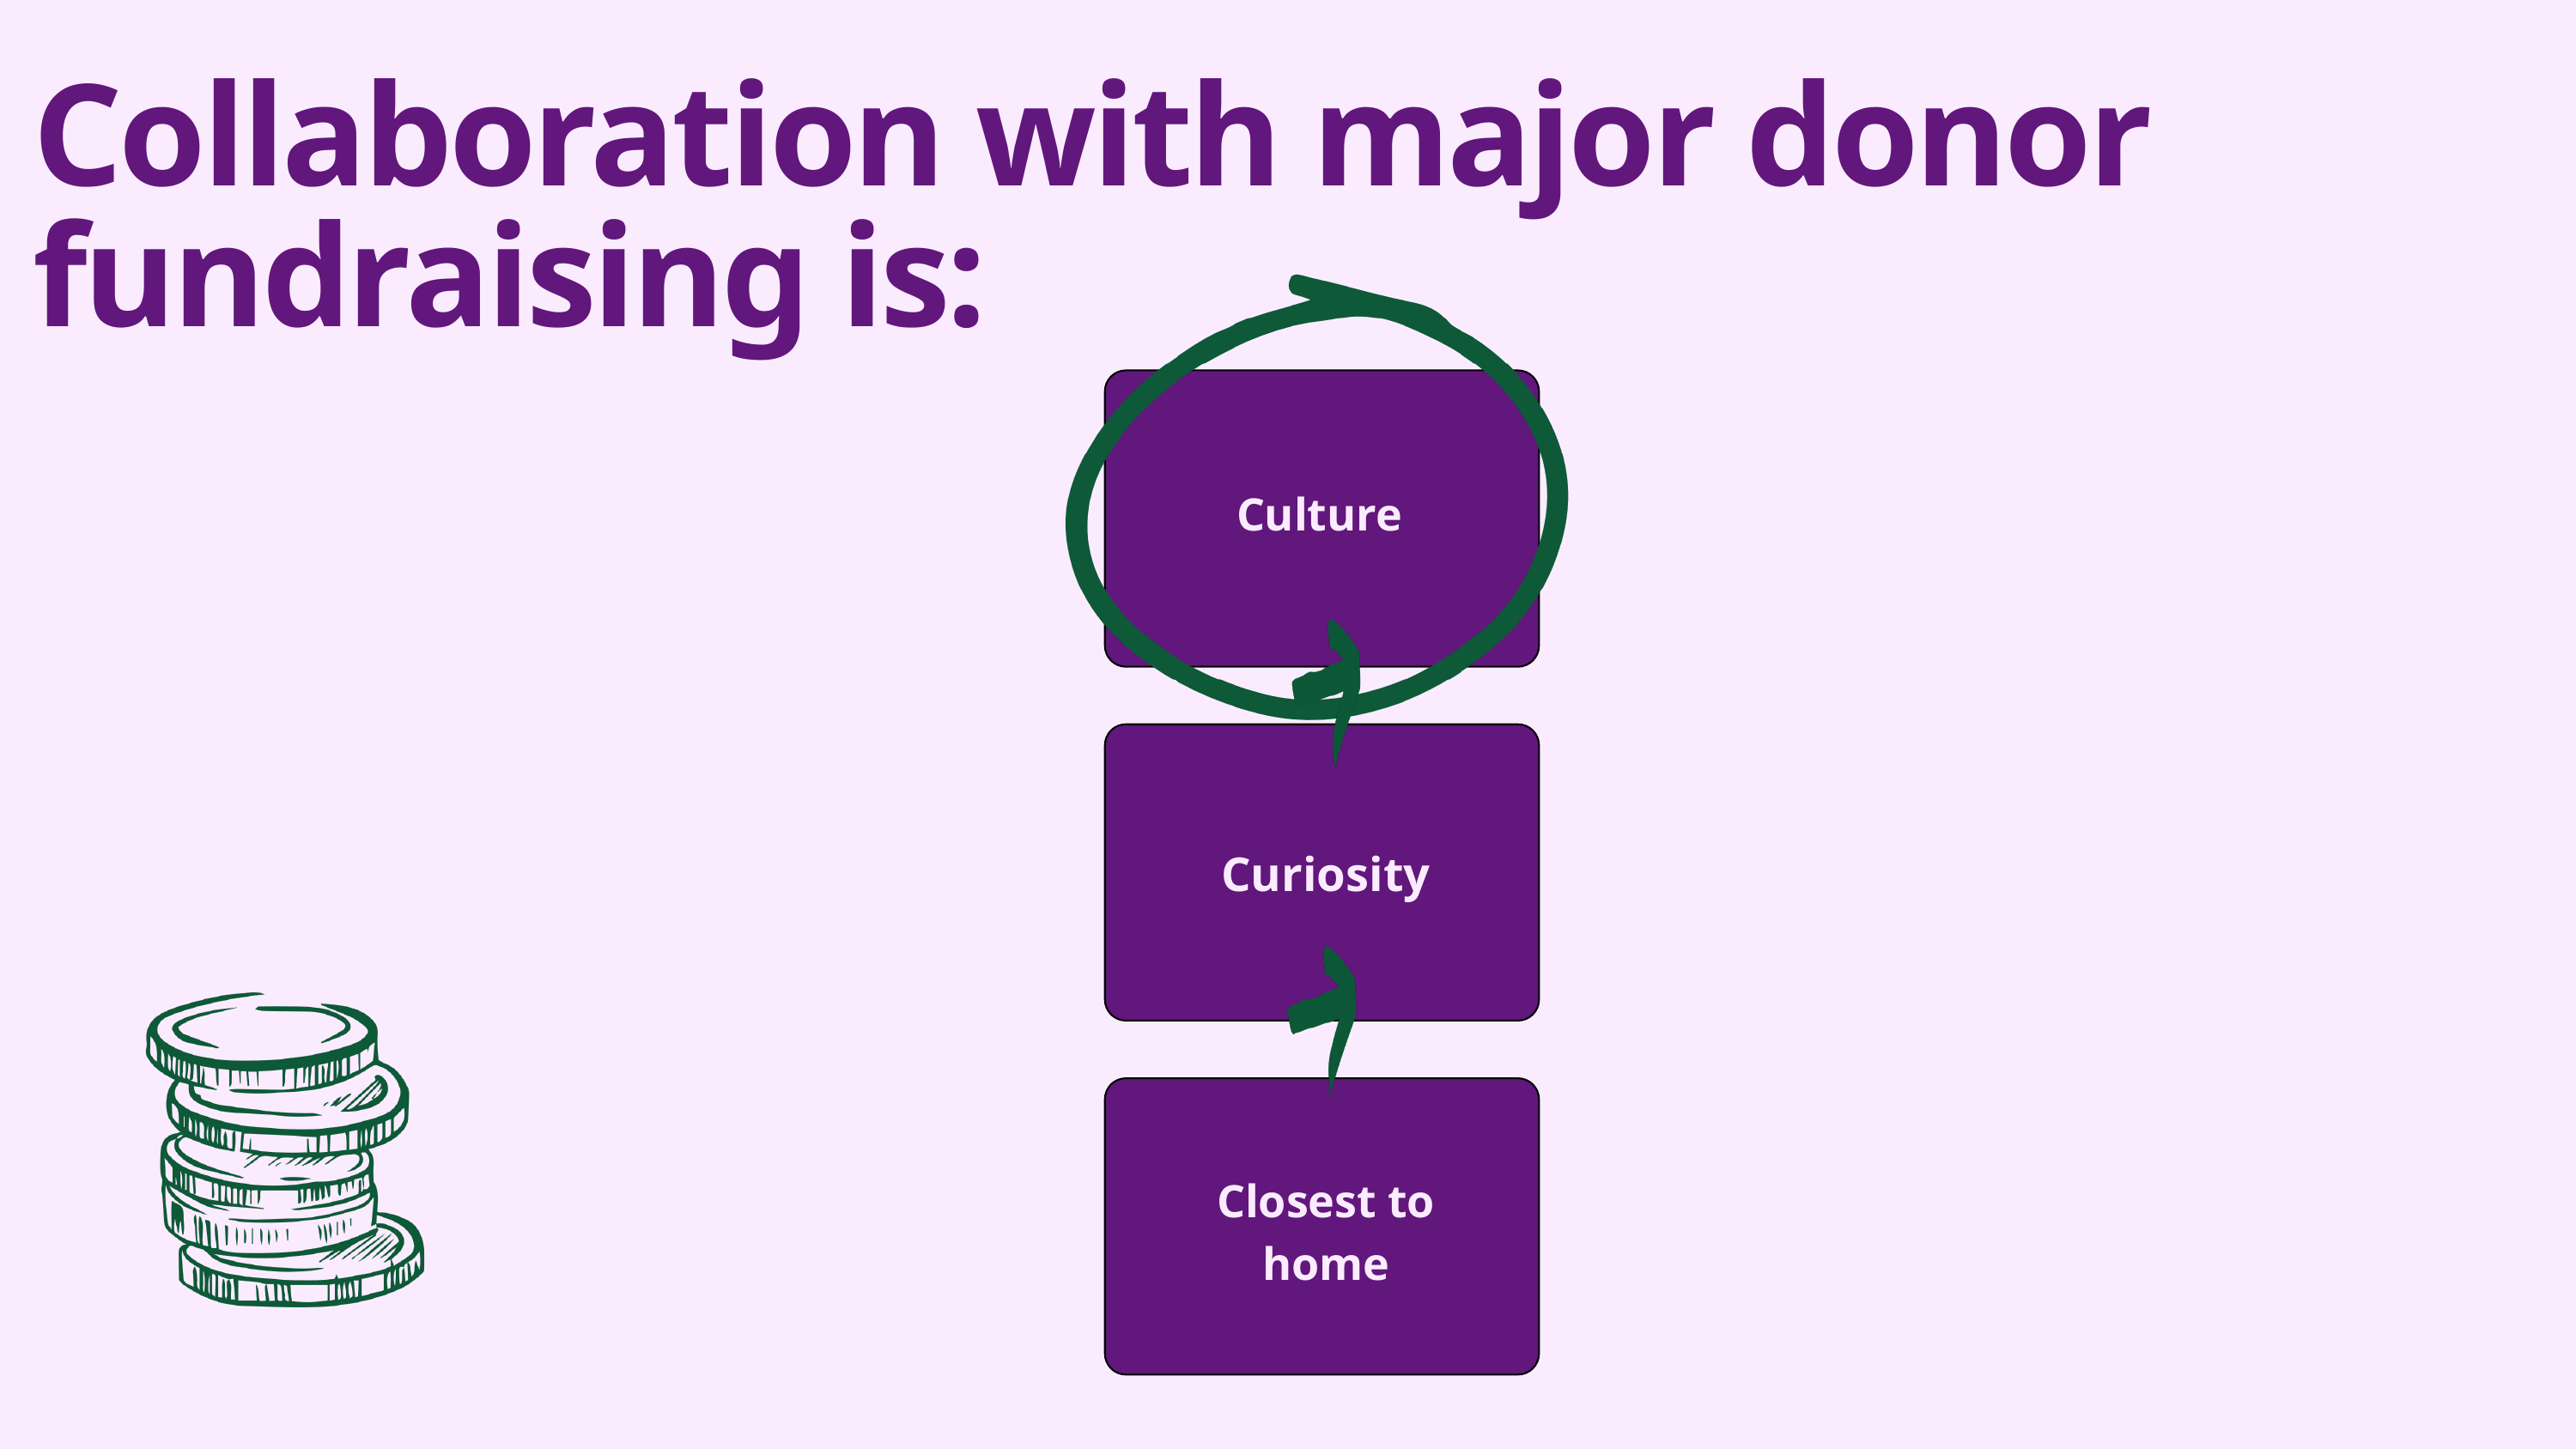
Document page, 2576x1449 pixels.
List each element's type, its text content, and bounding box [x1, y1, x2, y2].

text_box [1104, 724, 1540, 1022]
text_box [144, 992, 425, 1309]
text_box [1104, 1077, 1540, 1375]
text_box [1104, 370, 1540, 667]
text_box Collaboration with major donor fundraising is: [33, 72, 2379, 355]
text_box [1291, 674, 1361, 723]
text_box [1287, 1028, 1357, 1076]
text_box [1064, 273, 1575, 724]
